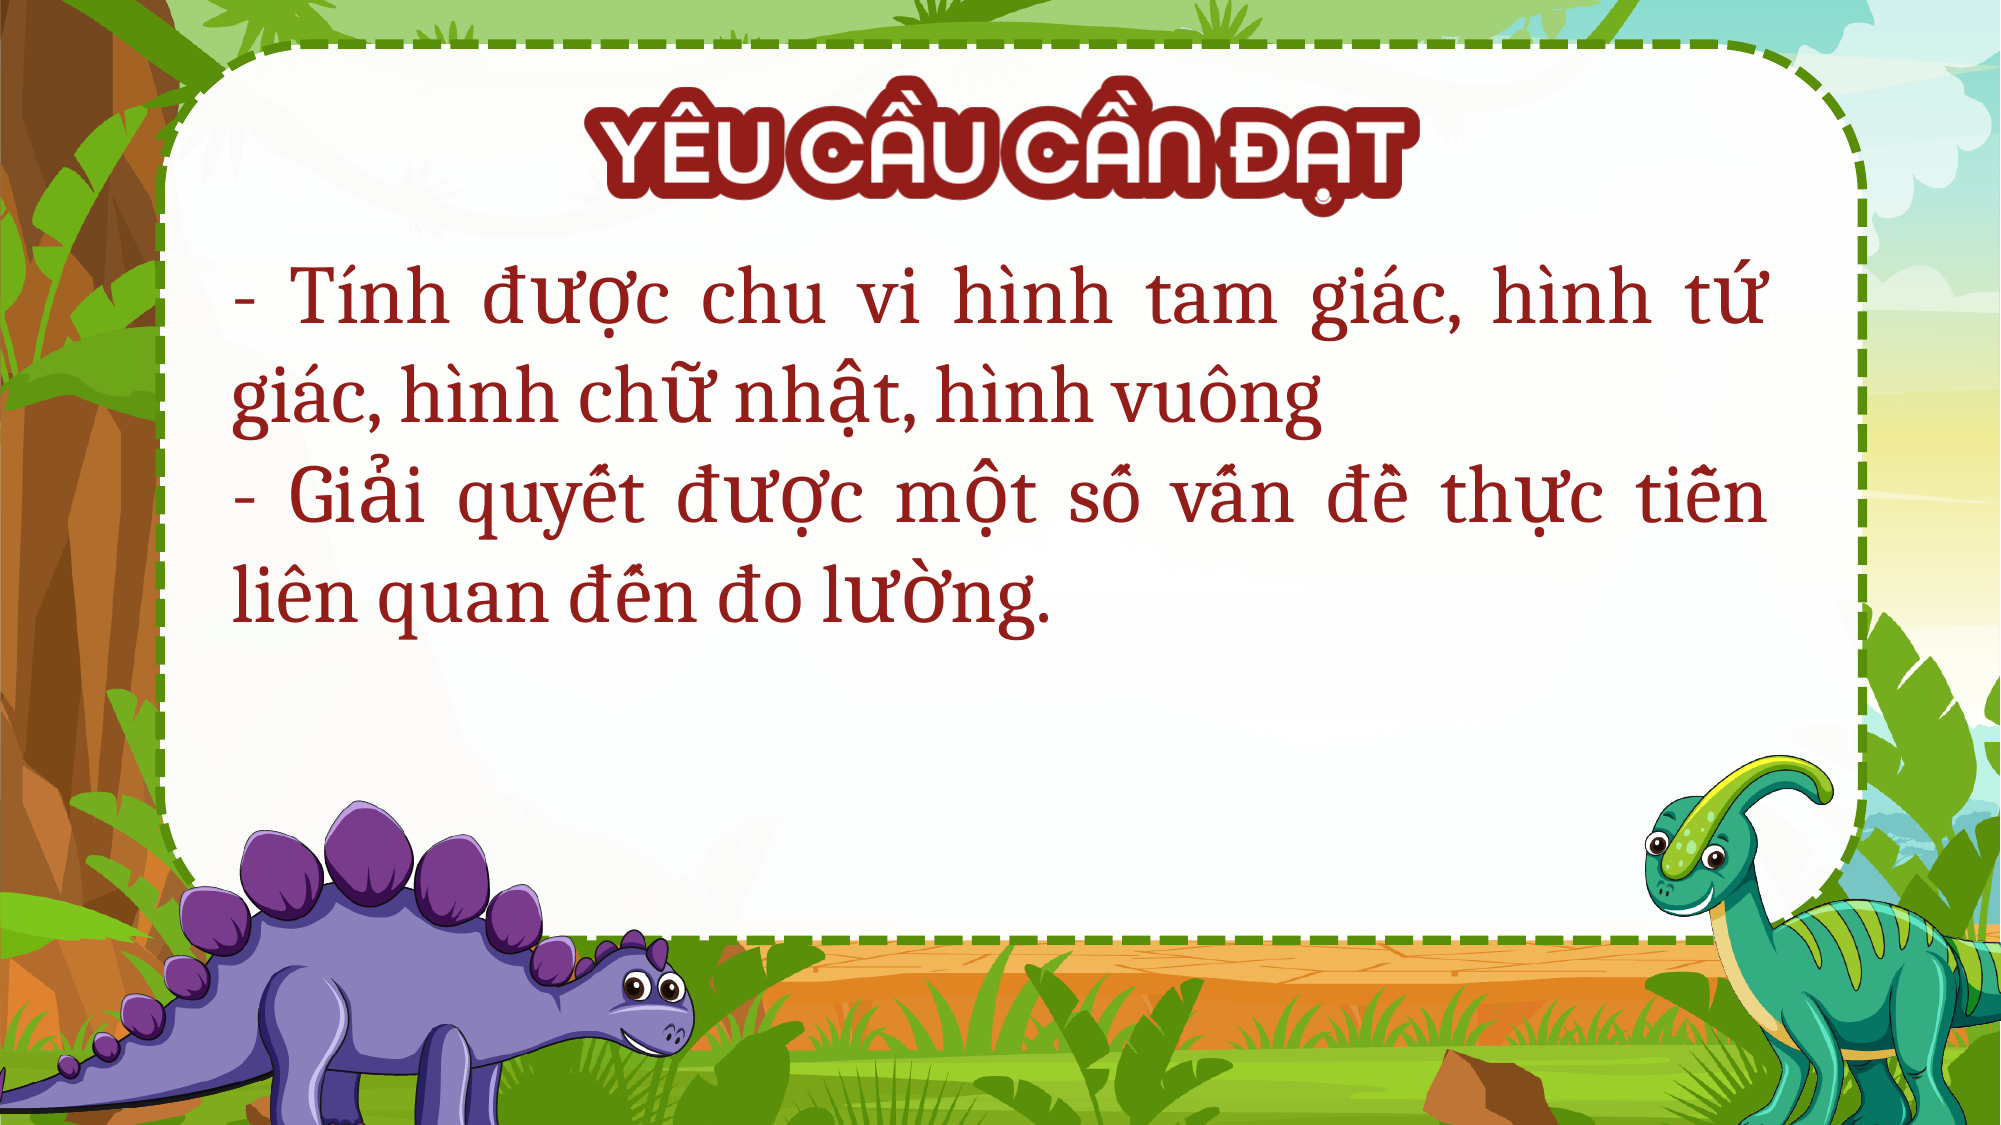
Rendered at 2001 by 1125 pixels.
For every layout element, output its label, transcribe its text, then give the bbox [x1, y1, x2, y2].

text_box - Tính được chu vi hình tam giác, hình tứ giác, hình chữ nhật, hình vuông - Giải quyết được một số vấn đề thực tiễn liên quan đến đo lường. [216, 232, 1784, 647]
picture [0, 0, 2001, 1125]
